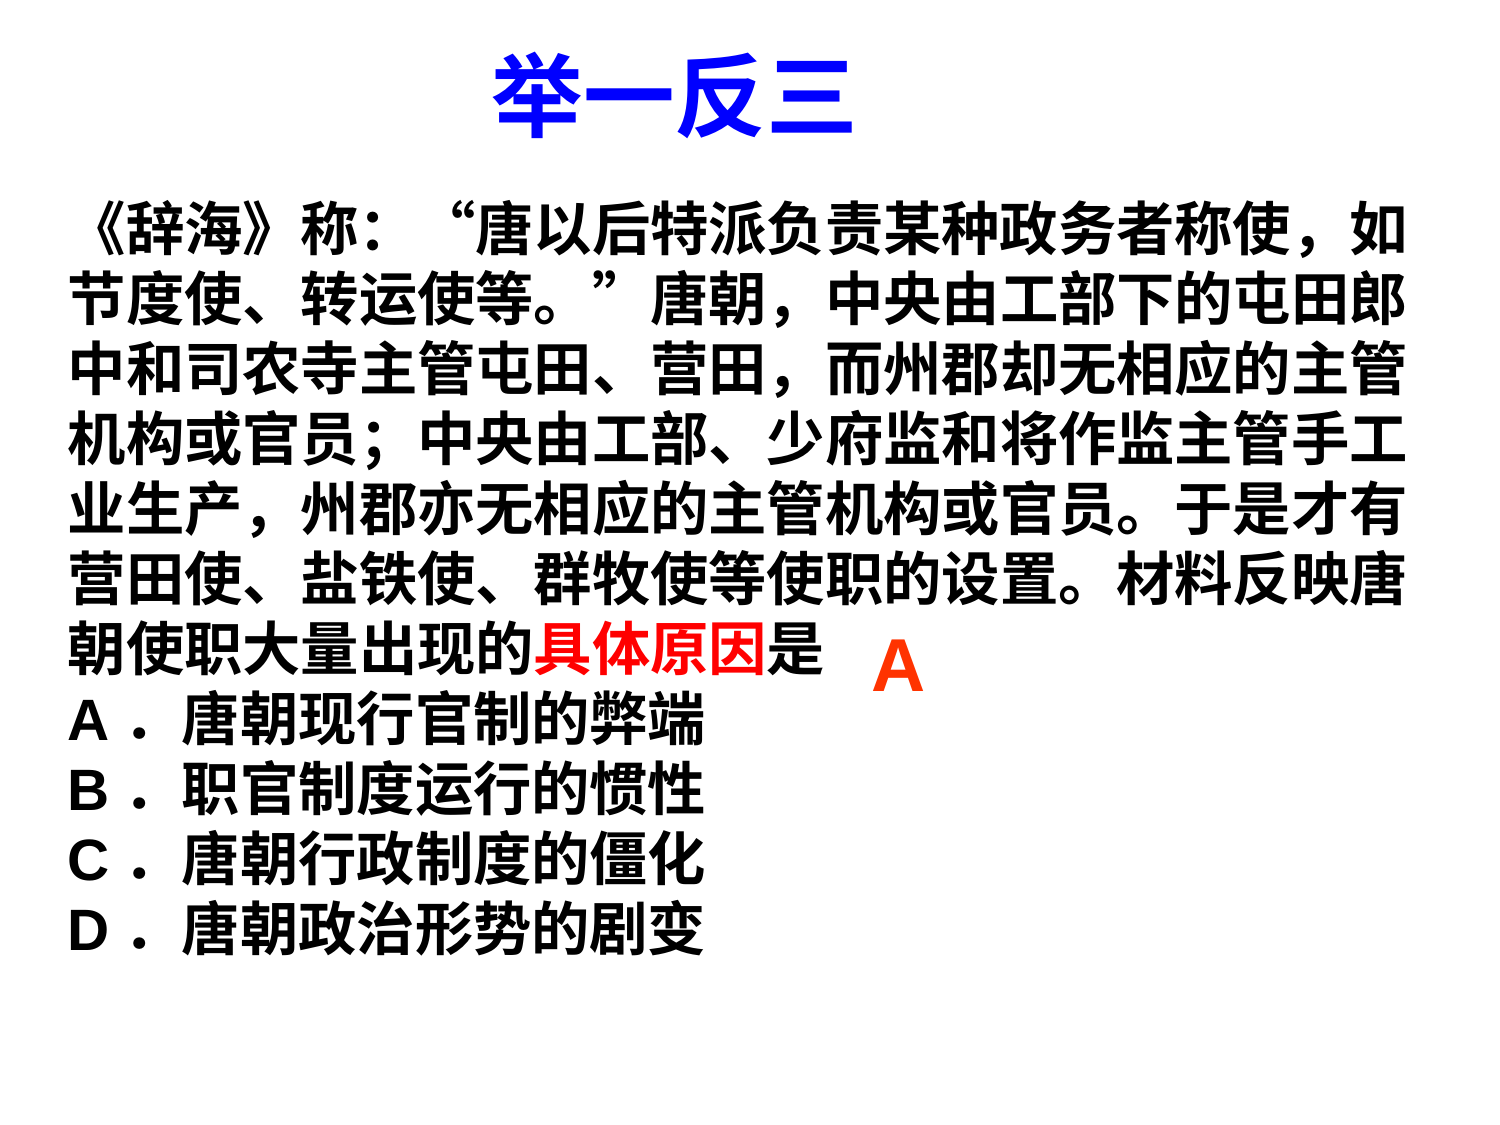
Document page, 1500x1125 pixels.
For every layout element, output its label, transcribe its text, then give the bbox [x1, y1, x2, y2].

text_box A [856, 609, 1015, 715]
text_box 《辞海》称：“唐以后特派负责某种政务者称使，如节度使、转运使等。”唐朝，中央由工部下的屯田郎中和司农寺主管屯田、营田，而州郡却无相应的主管机构或官员；中央由工部、少府监和将作监主管手工业生产，州郡亦无相应的主管机构或官员。于是才有营田使、盐铁使、群牧使等使职的设置。材料反映唐朝使职大量出现的具体原因是（ ） A．唐朝现行官制的弊端 B．职官制度运行的惯性 C．唐朝行政制度的僵化 D．唐朝政治形势的剧变 [53, 184, 1459, 970]
text_box 举一反三 [0, 0, 1350, 188]
